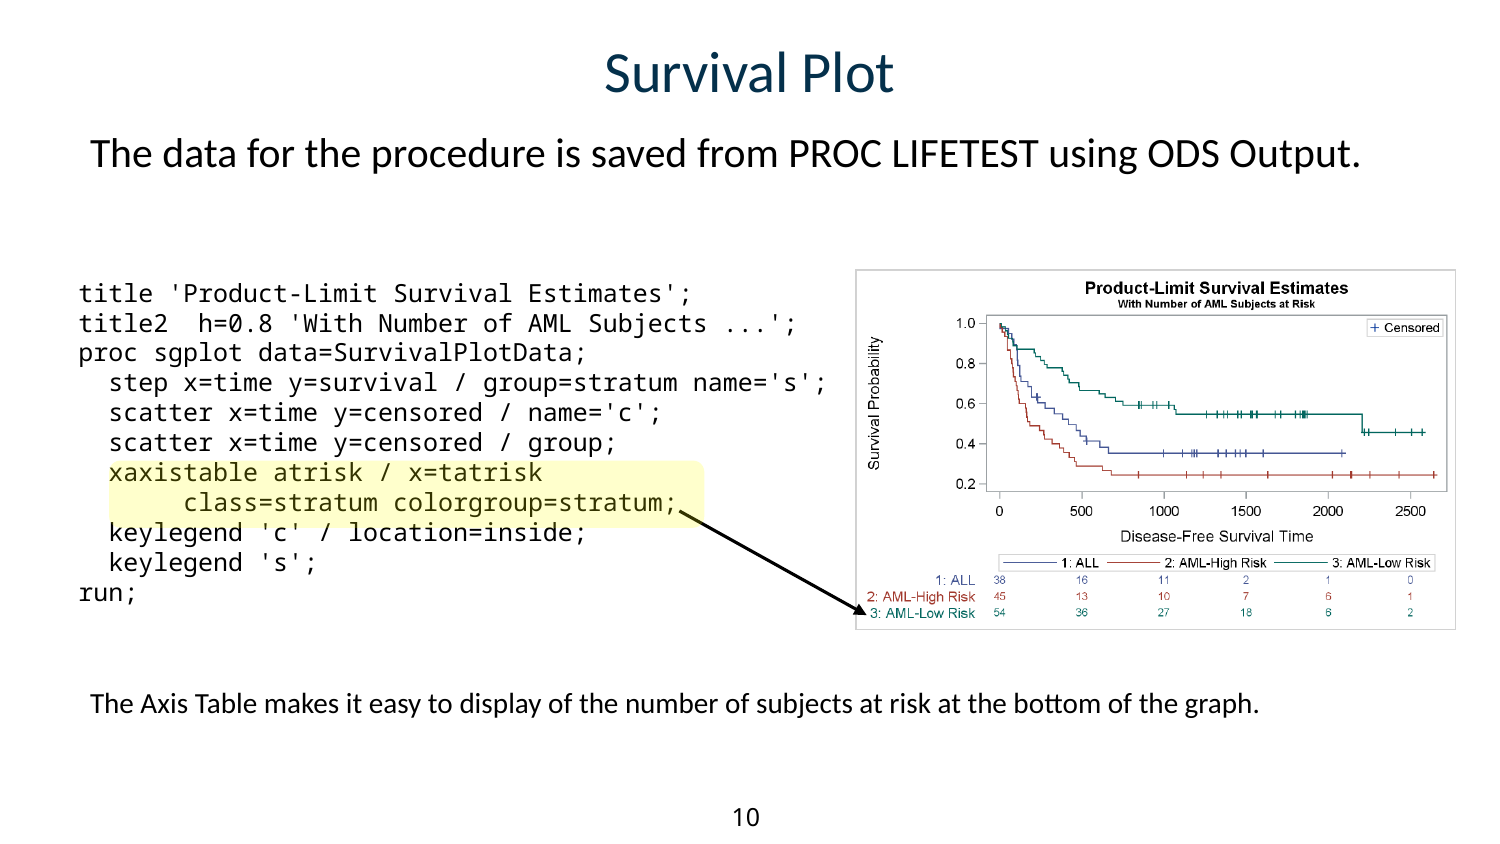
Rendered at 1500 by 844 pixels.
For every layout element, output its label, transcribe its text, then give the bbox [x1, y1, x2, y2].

text_box [106, 458, 707, 530]
picture [854, 269, 1456, 630]
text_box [679, 510, 867, 616]
text_box title 'Product-Limit Survival Estimates'; title2 h=0.8 'With Number of AML Subjects ...'; proc sgplot data=SurvivalPlotData; step x=time y=survival / group=stratum name='s'; scatter x=time y=censored / name='c'; scatter x=time y=censored / group; xaxistable atrisk / x=tatrisk class=stratum colorgroup=stratum; keylegend 'c' / location=inside; keylegend 's'; run; [63, 269, 854, 614]
title Survival Plot [102, 31, 1398, 107]
text_box The Axis Table makes it easy to display of the number of subjects at risk at the bottom of the graph. [75, 682, 1385, 774]
list The data for the procedure is saved from PROC LIFETEST using ODS Output. [75, 126, 1385, 218]
